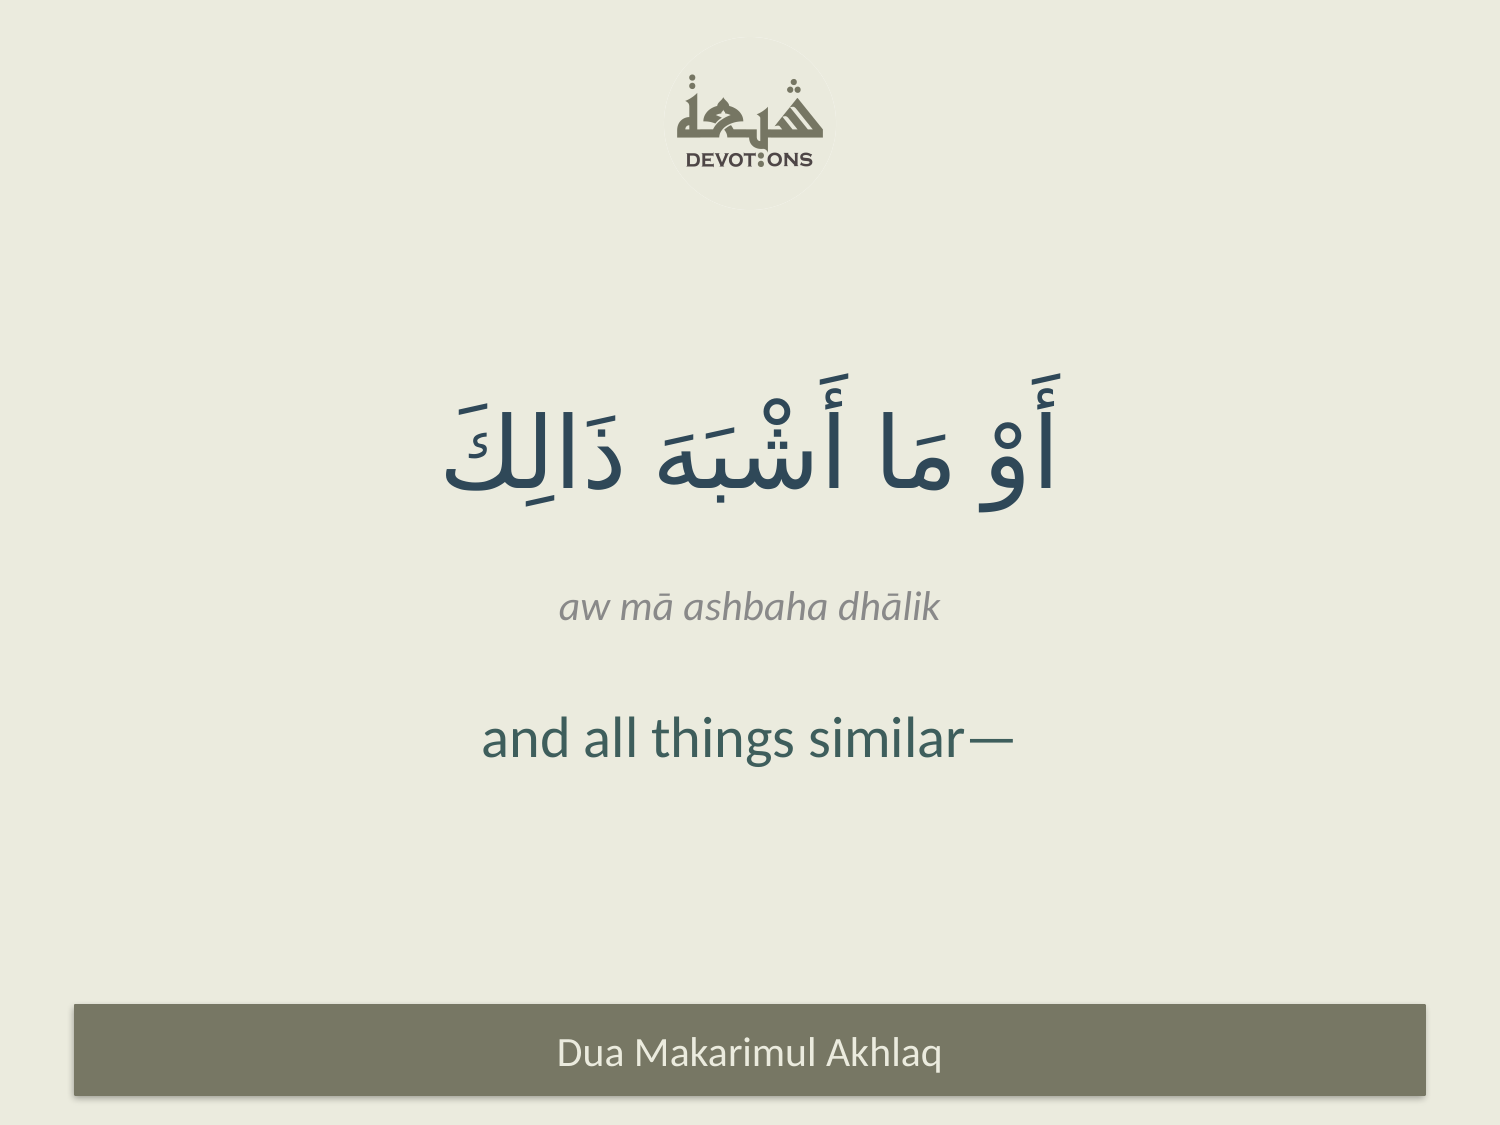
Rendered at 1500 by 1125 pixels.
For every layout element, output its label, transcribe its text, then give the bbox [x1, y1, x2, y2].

picture [656, 29, 844, 218]
text_box Dua Makarimul Akhlaq [541, 1017, 958, 1083]
text_box أَوْ مَا أَشْبَهَ ذَالِكَ aw mā ashbaha dhālik and all things similar— [74, 381, 1425, 776]
text_box [74, 1004, 1426, 1096]
